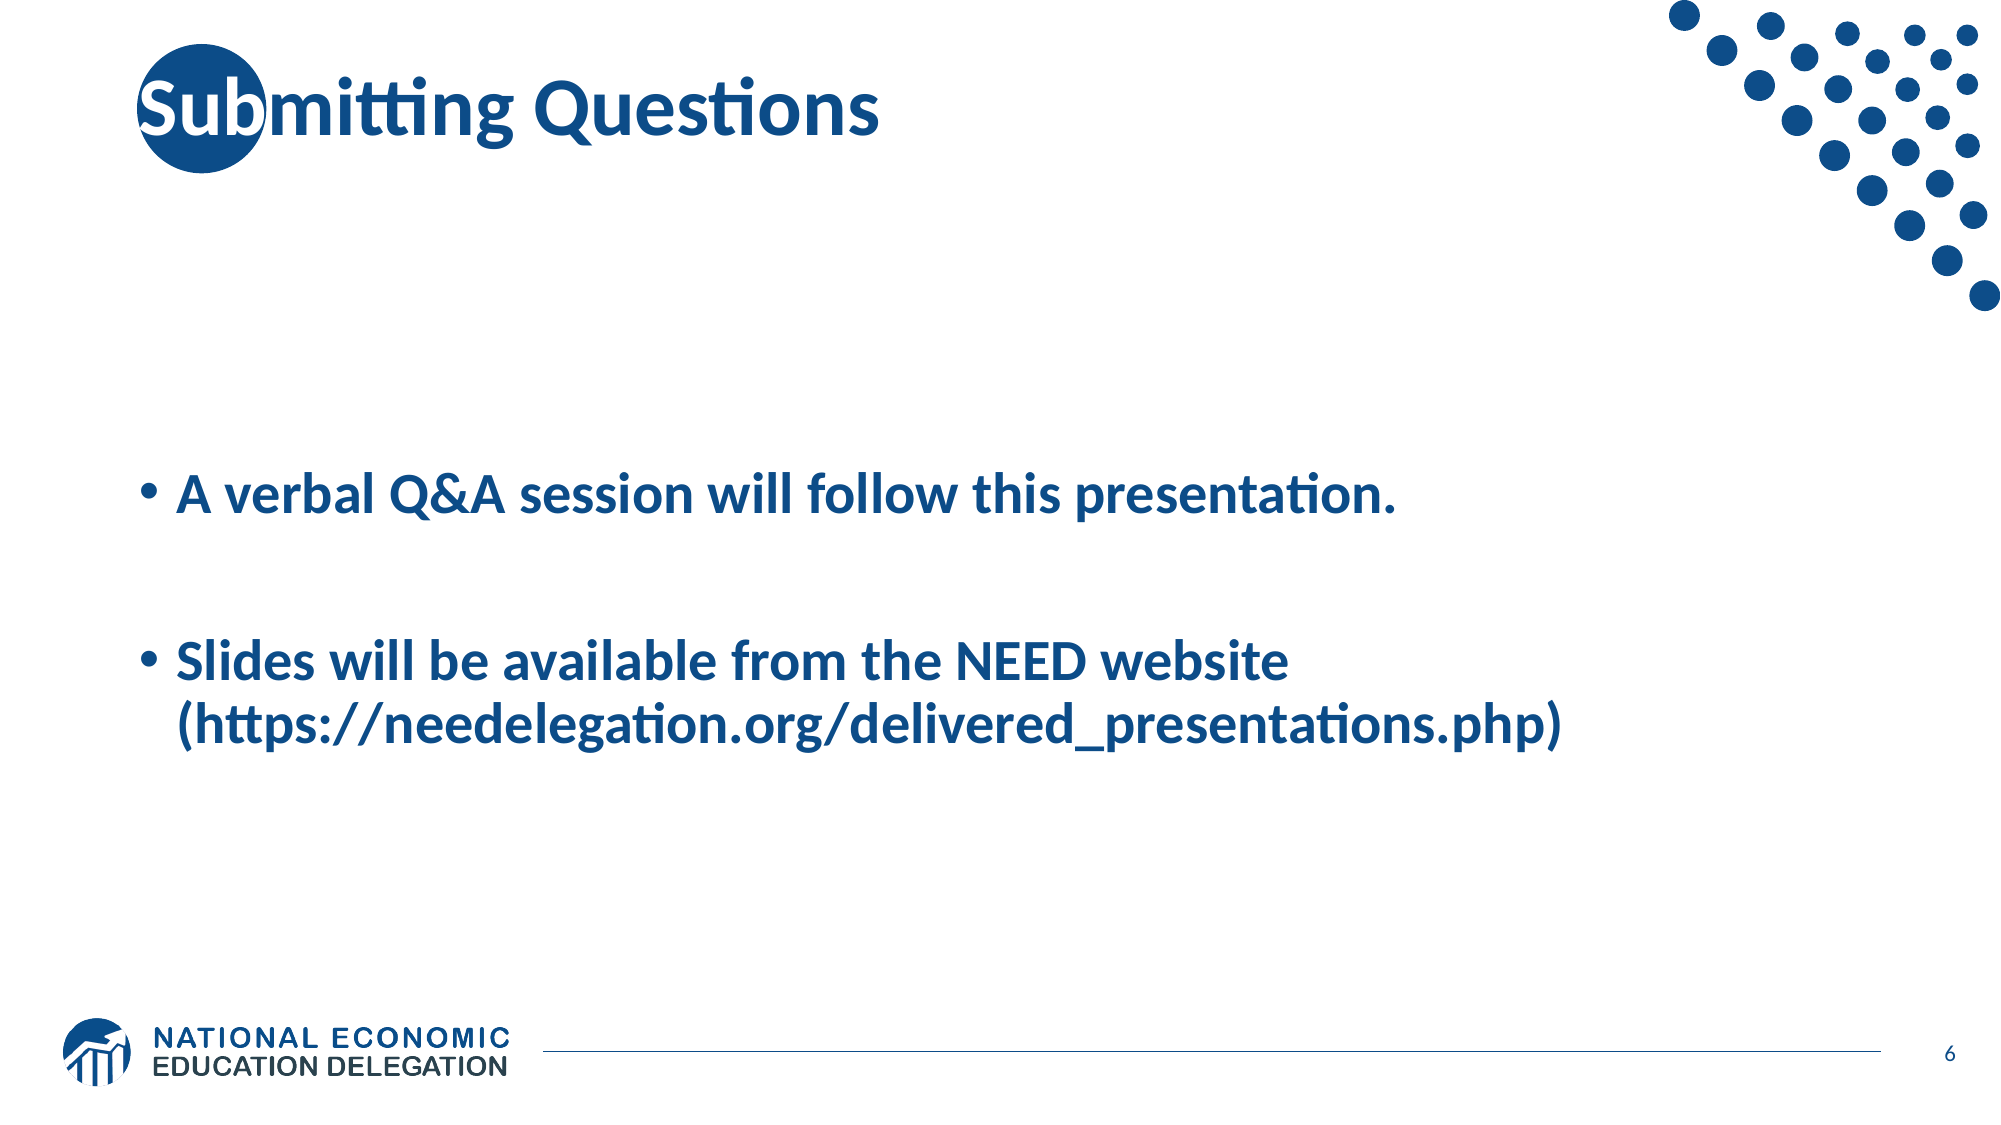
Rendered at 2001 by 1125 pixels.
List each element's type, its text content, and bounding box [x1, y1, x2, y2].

list A verbal Q&A session will follow this presentation. Slides will be available from the NEED website (https://needelegation.org/delivered_presentations.php) [124, 217, 1849, 911]
slide_number 6 [1521, 1022, 1972, 1082]
picture [55, 1013, 520, 1091]
title Submitting Questions [124, 0, 1849, 217]
